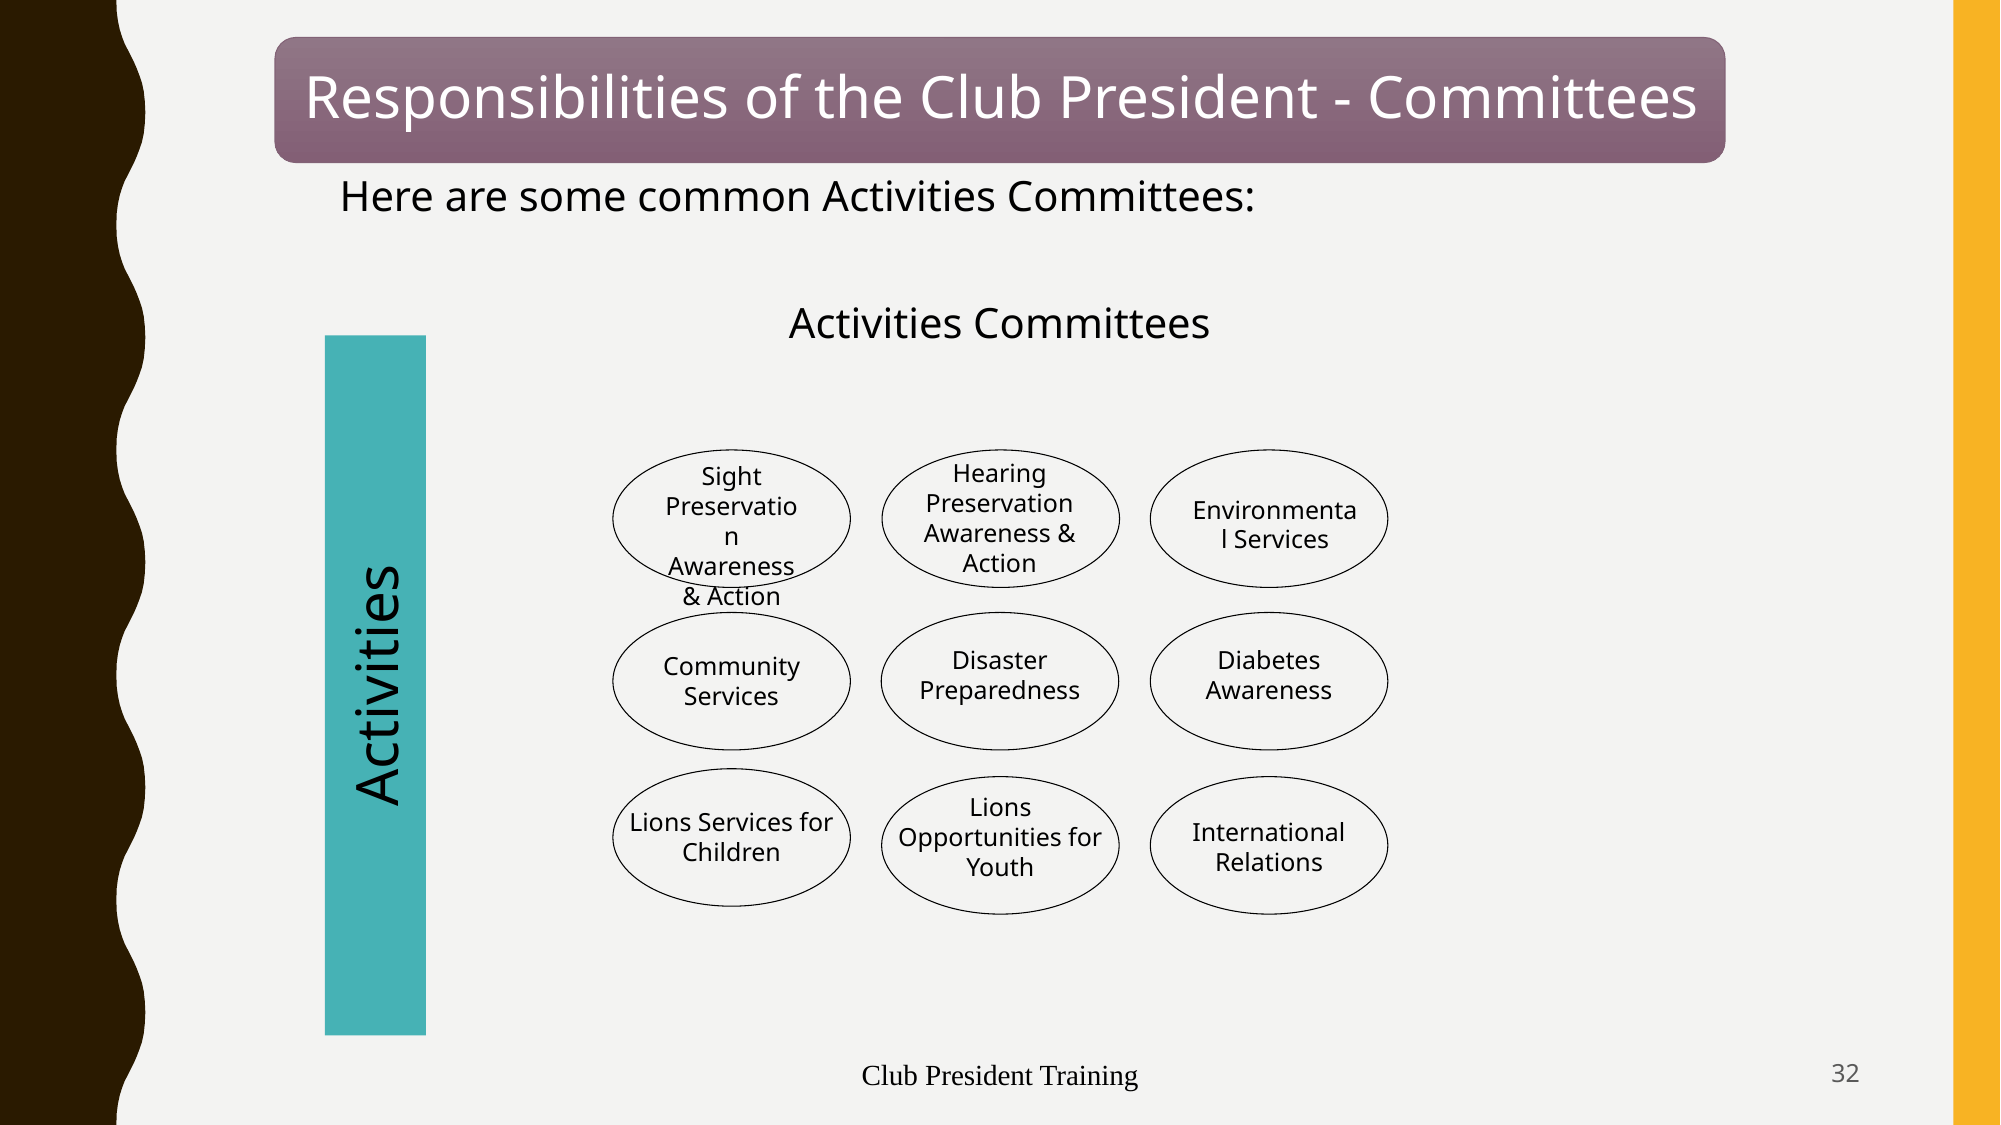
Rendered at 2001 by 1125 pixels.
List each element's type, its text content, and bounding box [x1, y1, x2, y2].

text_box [612, 449, 1388, 915]
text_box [249, 37, 1750, 163]
text_box Activities Committees [612, 289, 1388, 355]
slide_number 32 [1412, 1045, 1875, 1103]
text_box Here are some common Activities Committees: [324, 163, 1675, 228]
footer Club President Training [662, 1045, 1338, 1103]
text_box Activities [324, 335, 426, 1036]
